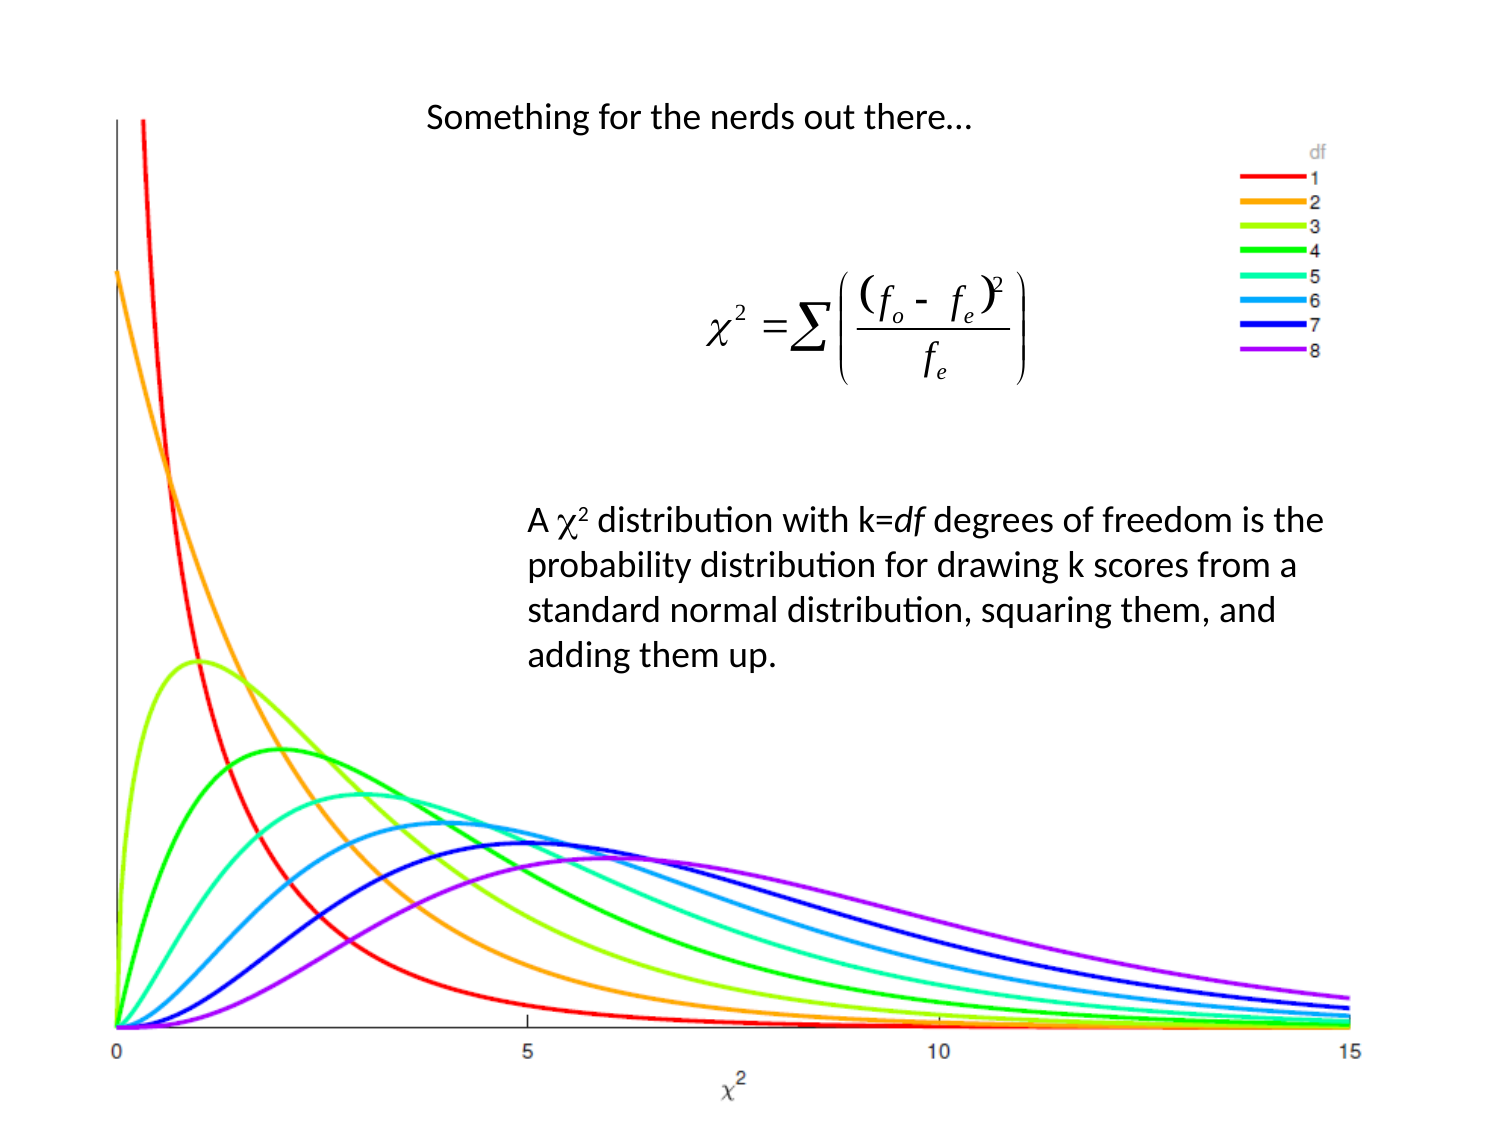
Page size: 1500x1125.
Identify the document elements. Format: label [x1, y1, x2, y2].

text_box [699, 262, 1038, 395]
picture [55, 84, 1413, 1118]
